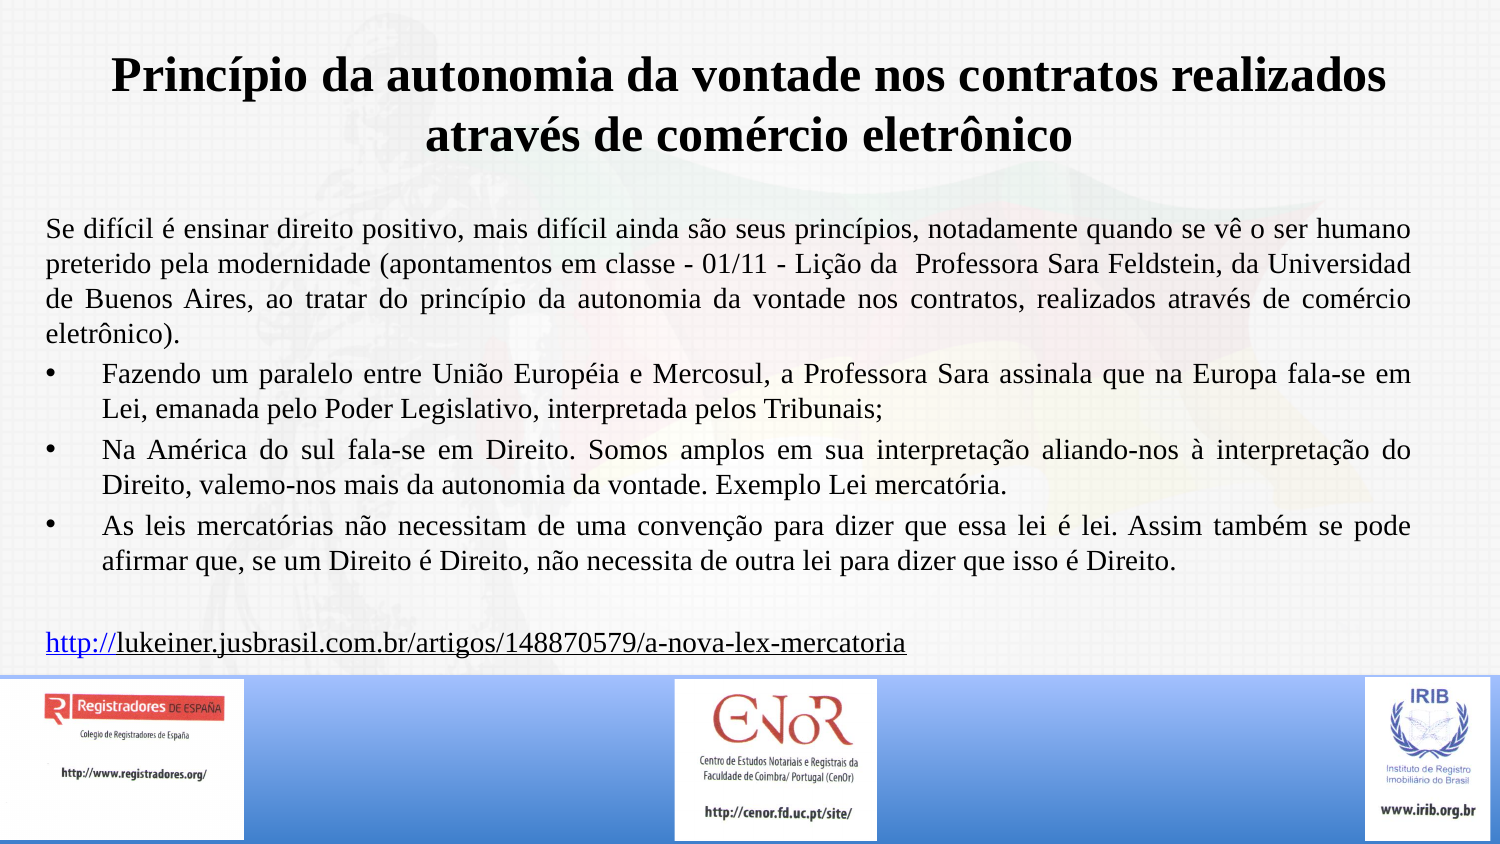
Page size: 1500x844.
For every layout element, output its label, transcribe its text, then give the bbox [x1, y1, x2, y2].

picture [0, 679, 245, 840]
picture [674, 679, 878, 841]
picture [1364, 676, 1491, 841]
title Princípio da autonomia da vontade nos contratos realizados através de comércio eletrônico [75, 33, 1425, 175]
picture [0, 0, 1500, 675]
text_box [1489, 675, 1500, 844]
text_box [0, 675, 1365, 844]
list Se difícil é ensinar direito positivo, mais difícil ainda são seus princípios, notadamente quando se vê o ser humano preterido pela modernidade (apontamentos em classe - 01/11 - Lição da Professora Sara Feldstein, da Universidad de Buenos Aires, ao tratar do princípio da autonomia da vontade nos contratos, realizados através de comércio eletrônico). Fazendo um paralelo entre União Européia e Mercosul, a Professora Sara assinala que na Europa fala-se em Lei, emanada pelo Poder Legislativo, interpretada pelos Tribunais; Na América do sul fala-se em Direito. Somos amplos em sua interpretação aliando-nos à interpretação do Direito, valemo-nos mais da autonomia da vontade. Exemplo Lei mercatória. As leis mercatórias não necessitam de uma convenção para dizer que essa lei é lei. Assim também se pode afirmar que, se um Direito é Direito, não necessita de outra lei para dizer que isso é Direito. http://lukeiner.jusbrasil.com.br/artigos/148870579/a-nova-lex-mercatoria [30, 201, 1428, 673]
